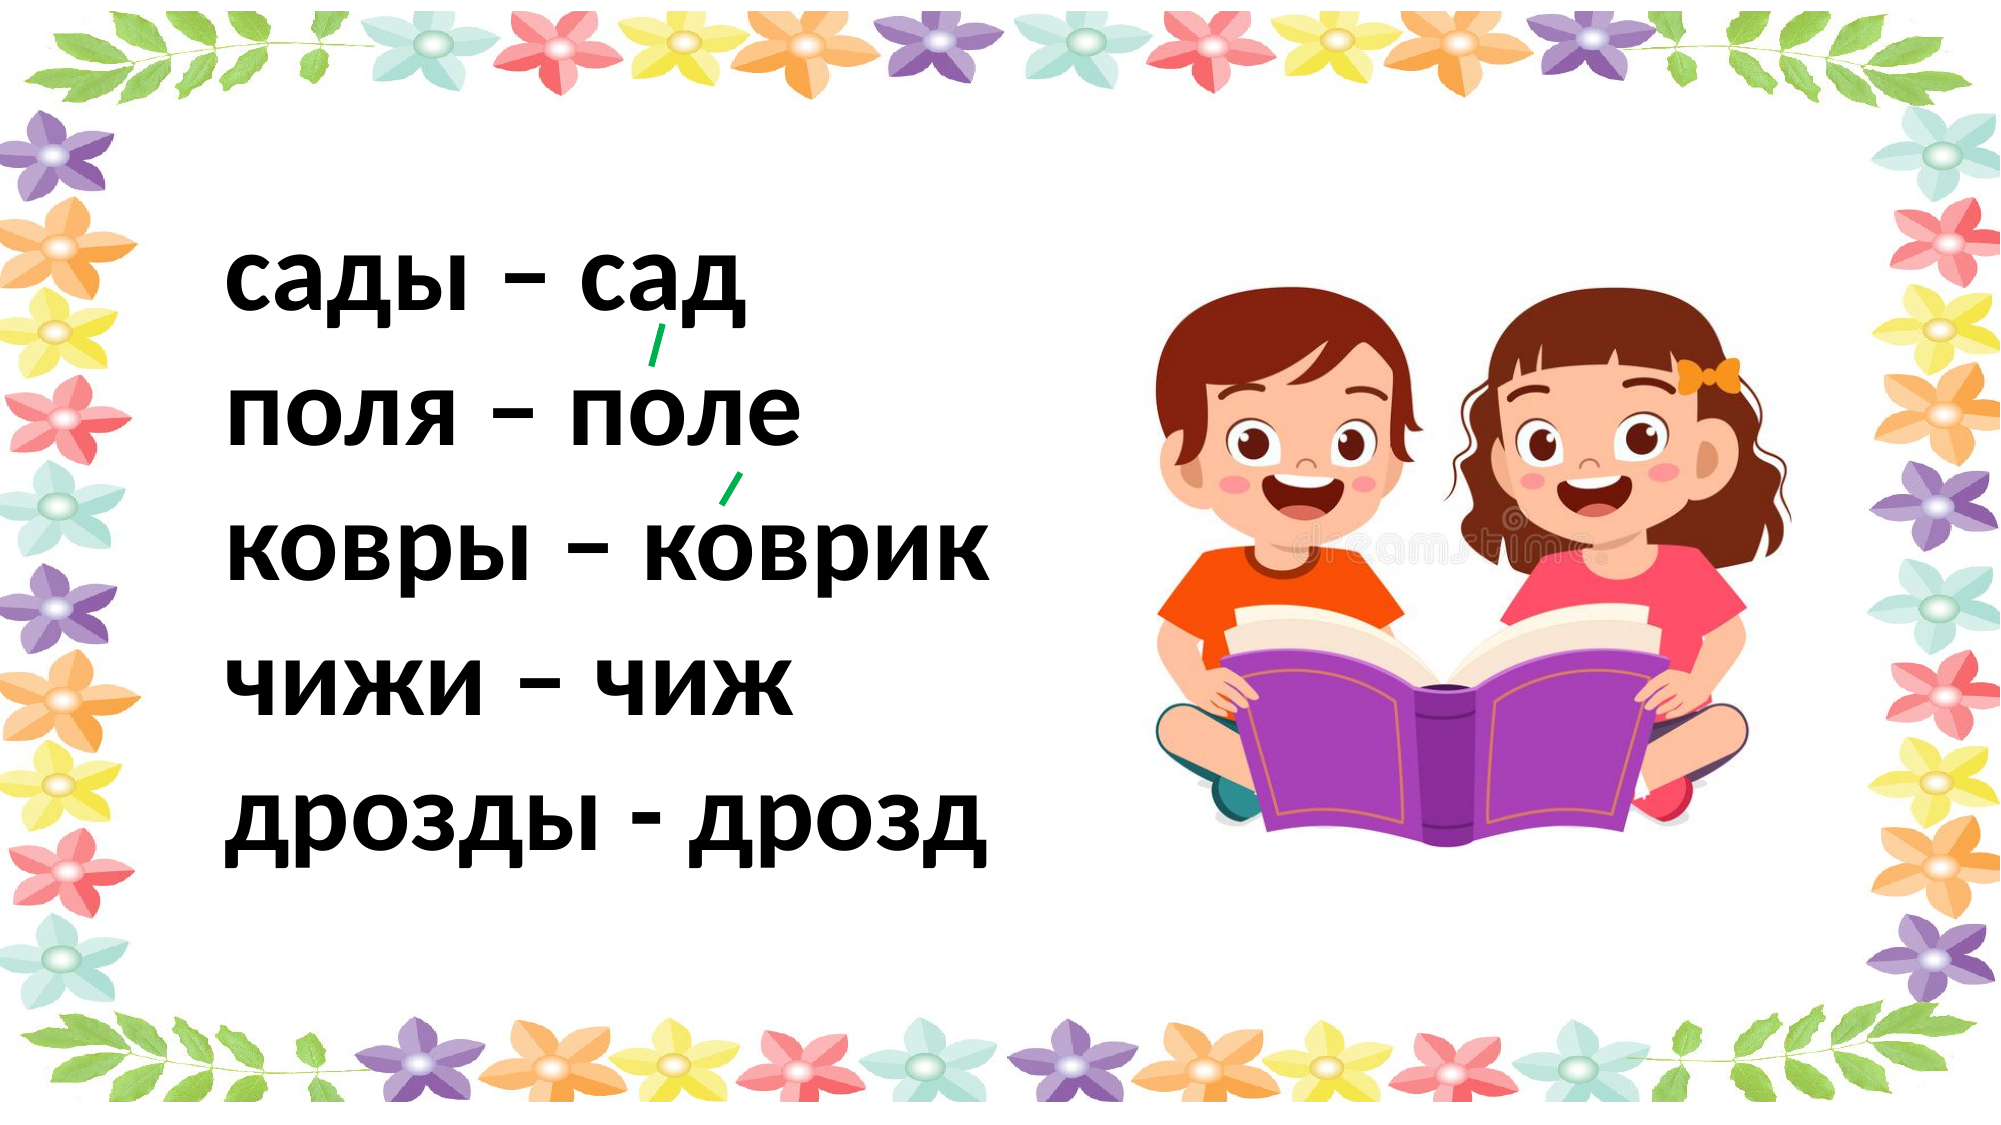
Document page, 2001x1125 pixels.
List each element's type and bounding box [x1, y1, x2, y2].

picture [0, 11, 2000, 1102]
text_box [651, 323, 663, 367]
text_box [721, 472, 741, 506]
